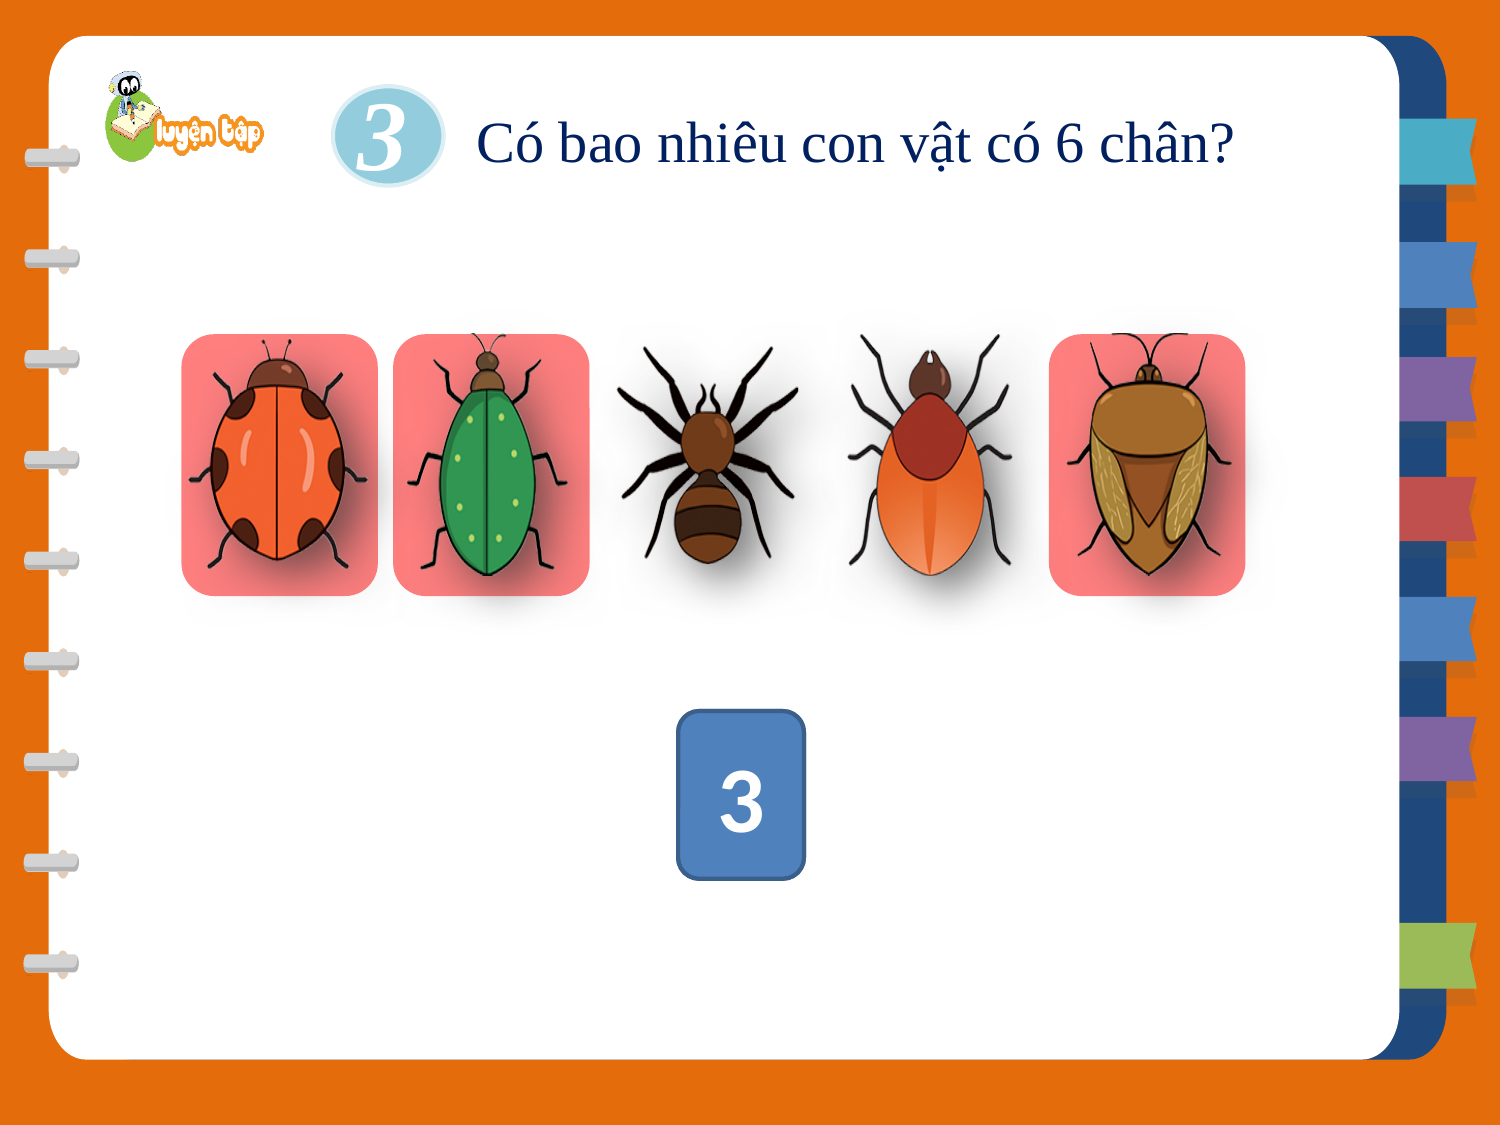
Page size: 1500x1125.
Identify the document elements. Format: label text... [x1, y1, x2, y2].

picture [829, 332, 1025, 576]
picture [187, 332, 383, 576]
picture [1050, 332, 1246, 576]
picture [608, 332, 805, 576]
picture [89, 60, 278, 186]
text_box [332, 62, 1284, 200]
picture [388, 332, 584, 576]
text_box 3 [676, 708, 807, 881]
